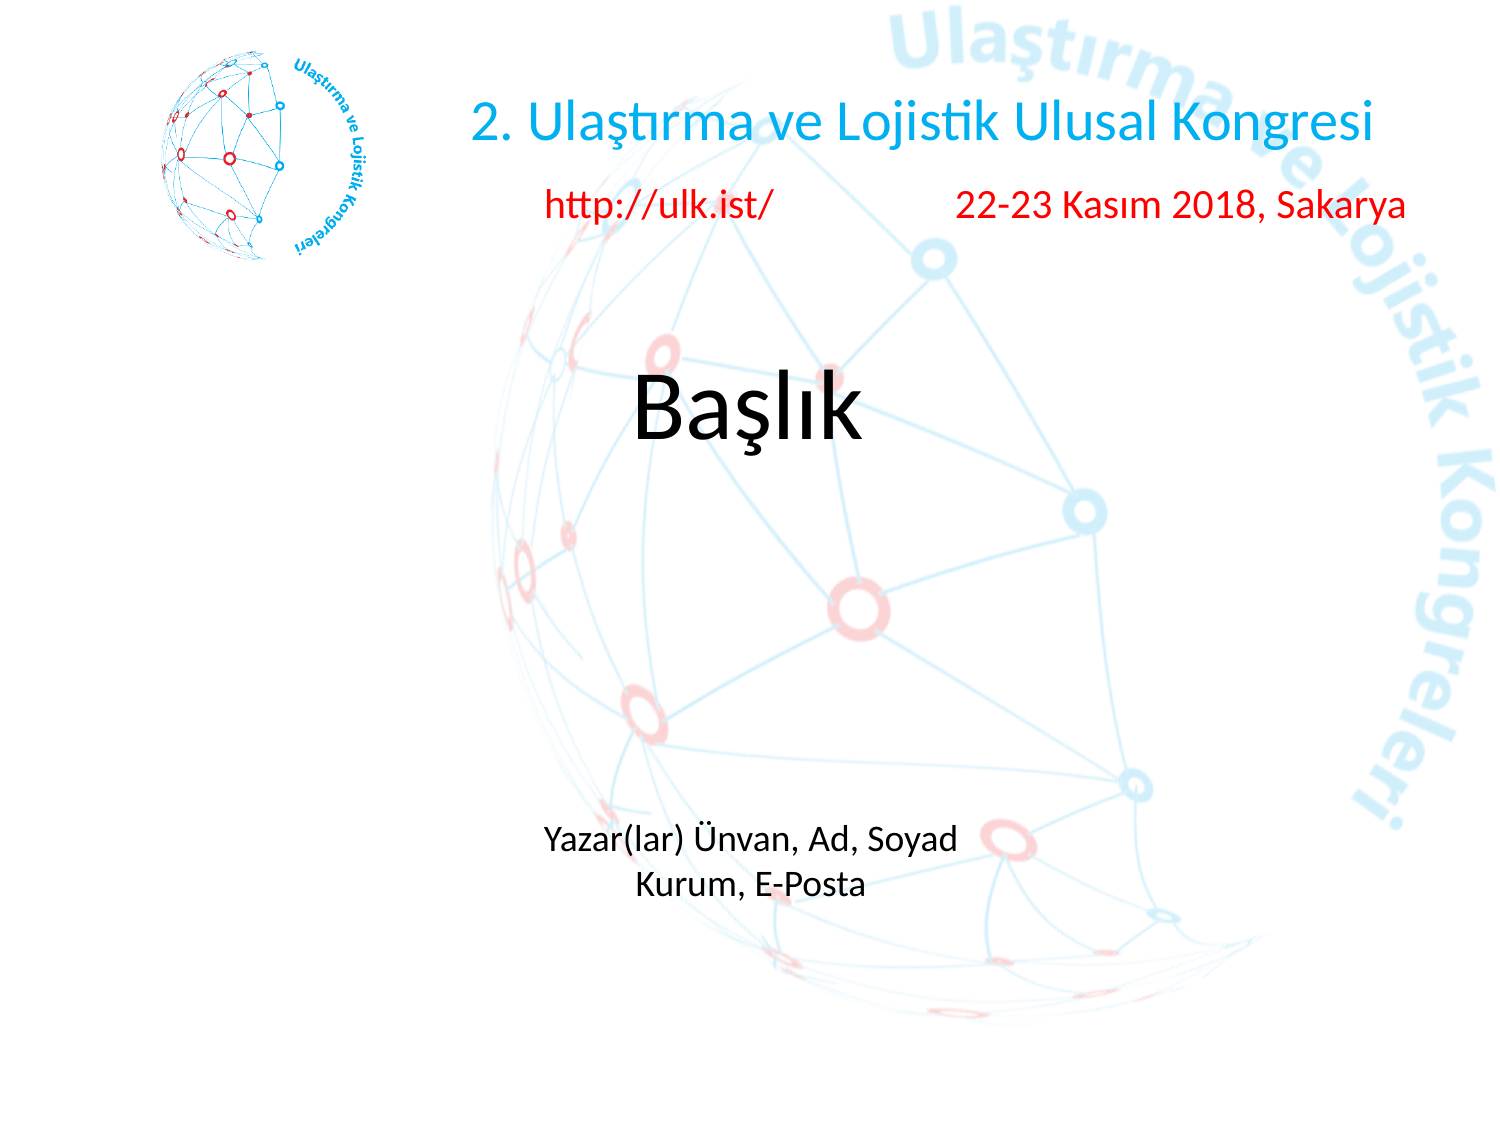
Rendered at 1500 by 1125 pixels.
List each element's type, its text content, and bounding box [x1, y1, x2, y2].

text_box Başlık [159, 331, 1337, 467]
text_box 2. Ulaştırma ve Lojistik Ulusal Kongresi http://ulk.ist/ 22-23 Kasım 2018, Sakarya [422, 74, 1422, 235]
text_box Yazar(lar) Ünvan, Ad, Soyad Kurum, E-Posta [161, 807, 1341, 912]
picture [146, 43, 377, 267]
